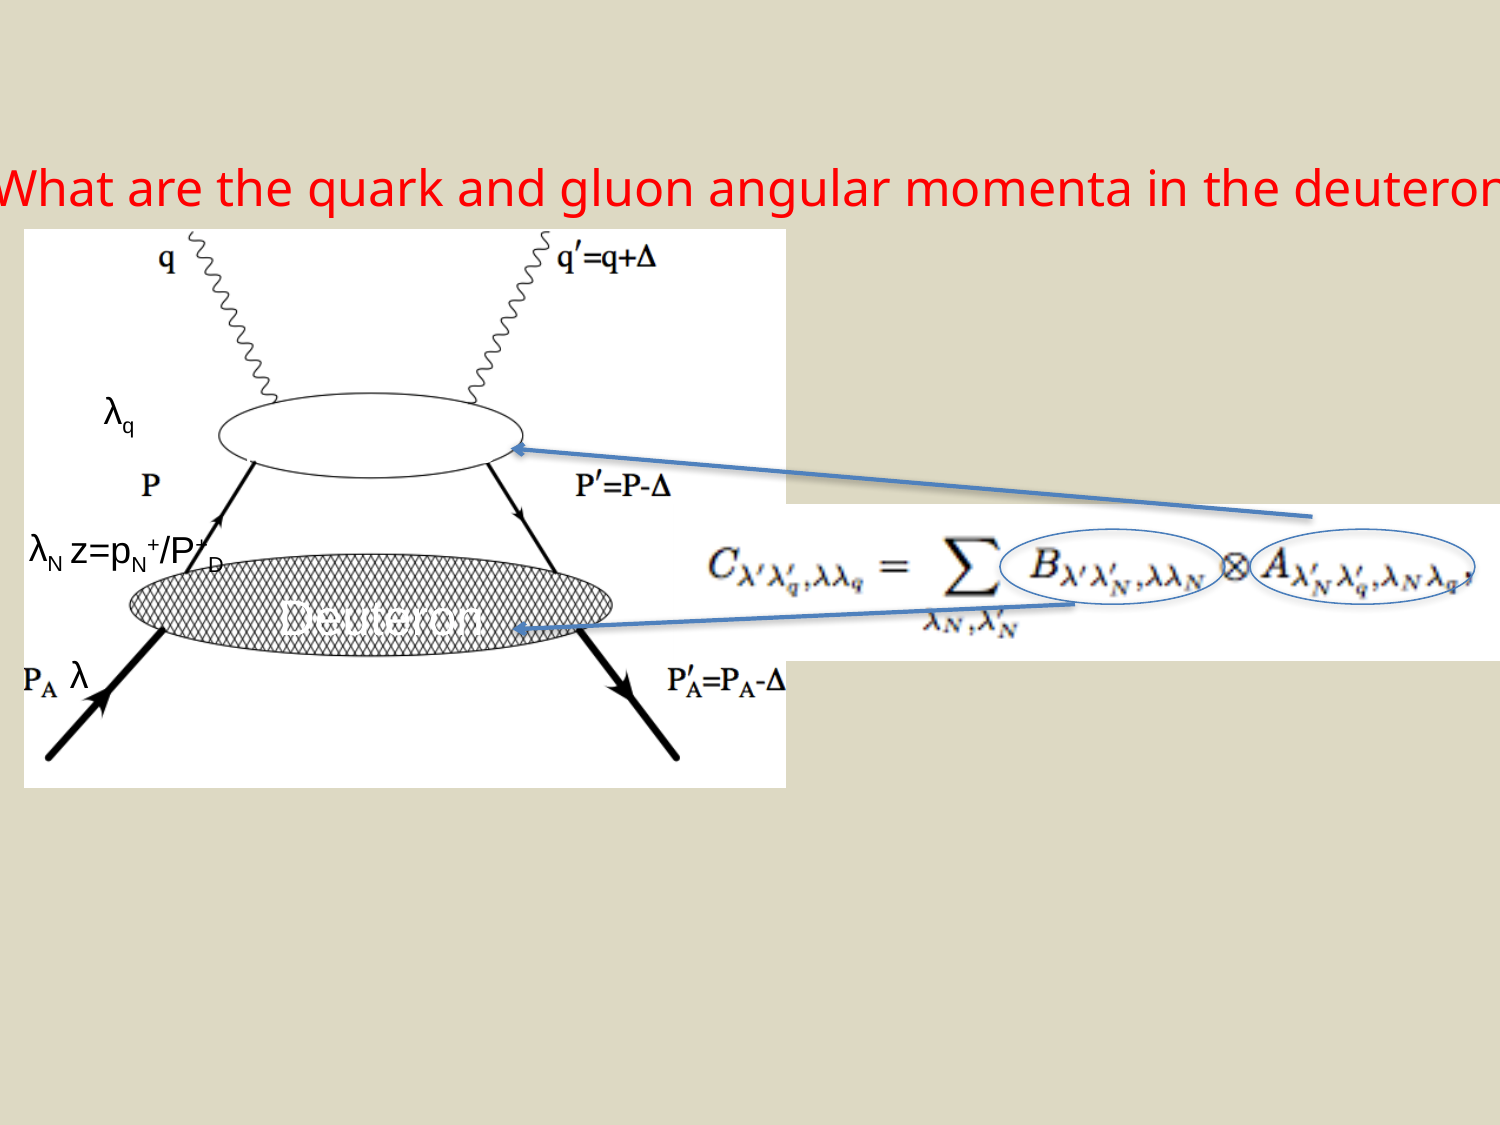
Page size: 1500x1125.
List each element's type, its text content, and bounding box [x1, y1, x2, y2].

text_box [512, 603, 1076, 630]
text_box What are the quark and gluon angular momenta in the deuteron? [0, 149, 1500, 224]
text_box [512, 448, 1313, 517]
text_box λN [14, 516, 19, 583]
picture [24, 228, 1500, 788]
